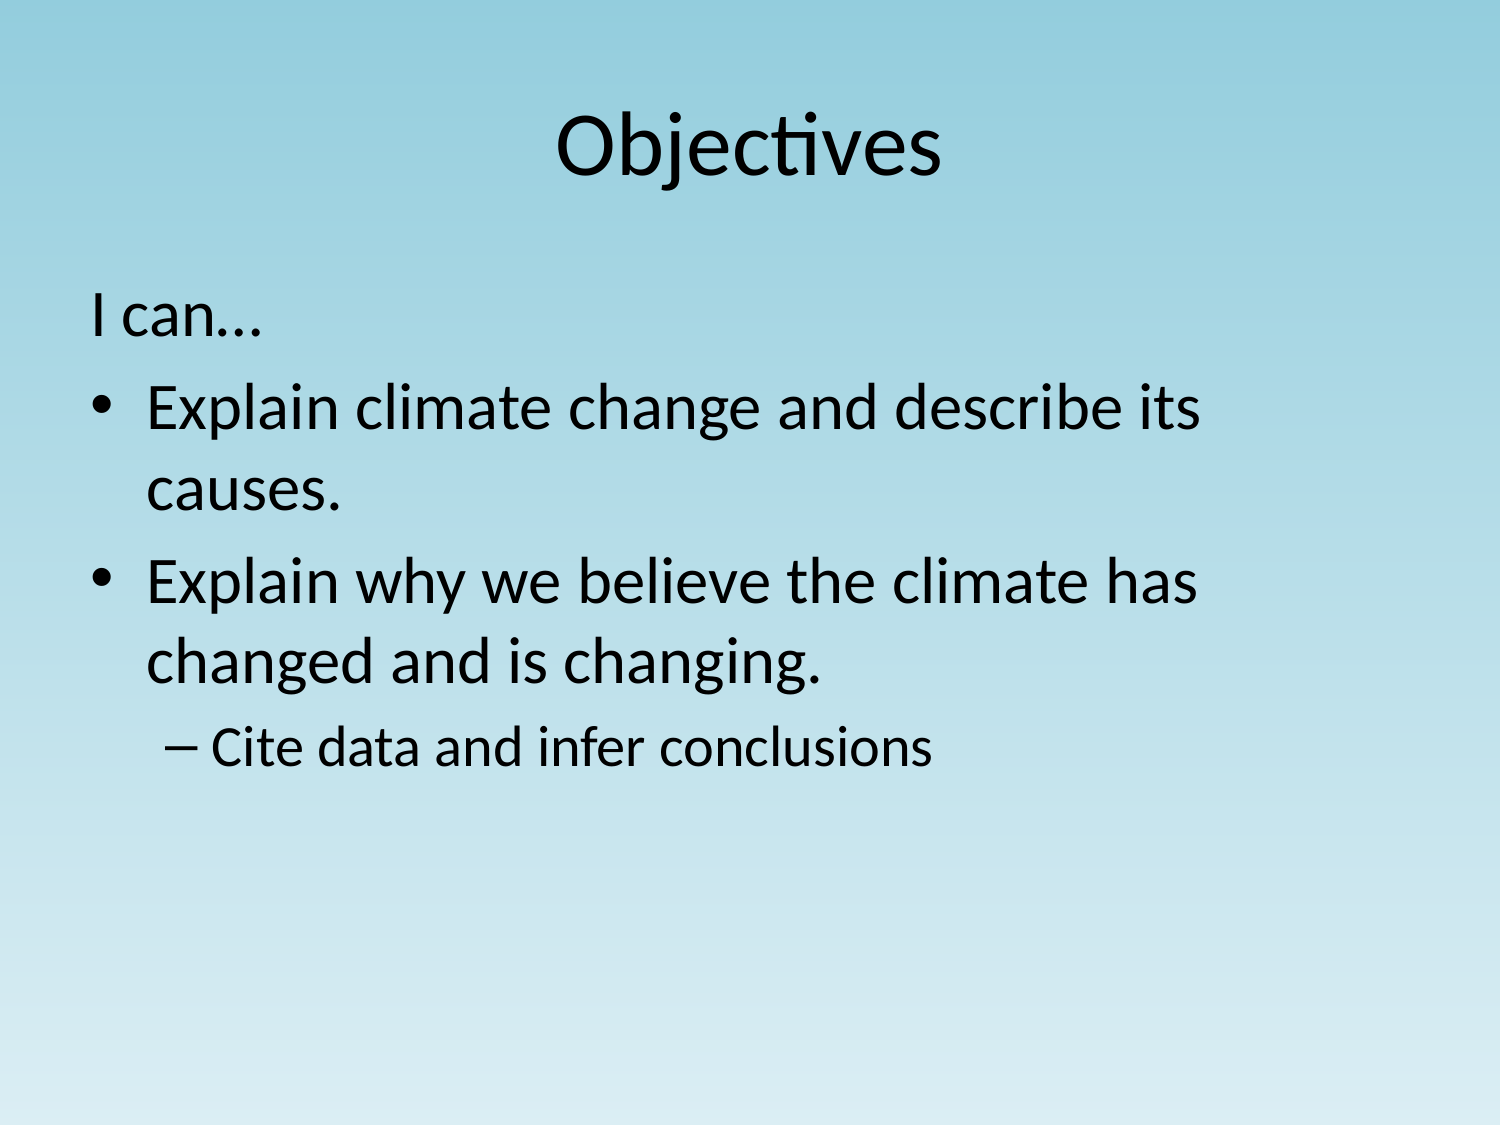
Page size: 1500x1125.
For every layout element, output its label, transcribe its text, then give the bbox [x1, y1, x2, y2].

title Objectives [75, 45, 1425, 233]
list I can… Explain climate change and describe its causes. Explain why we believe the climate has changed and is changing. Cite data and infer conclusions [75, 262, 1425, 1005]
